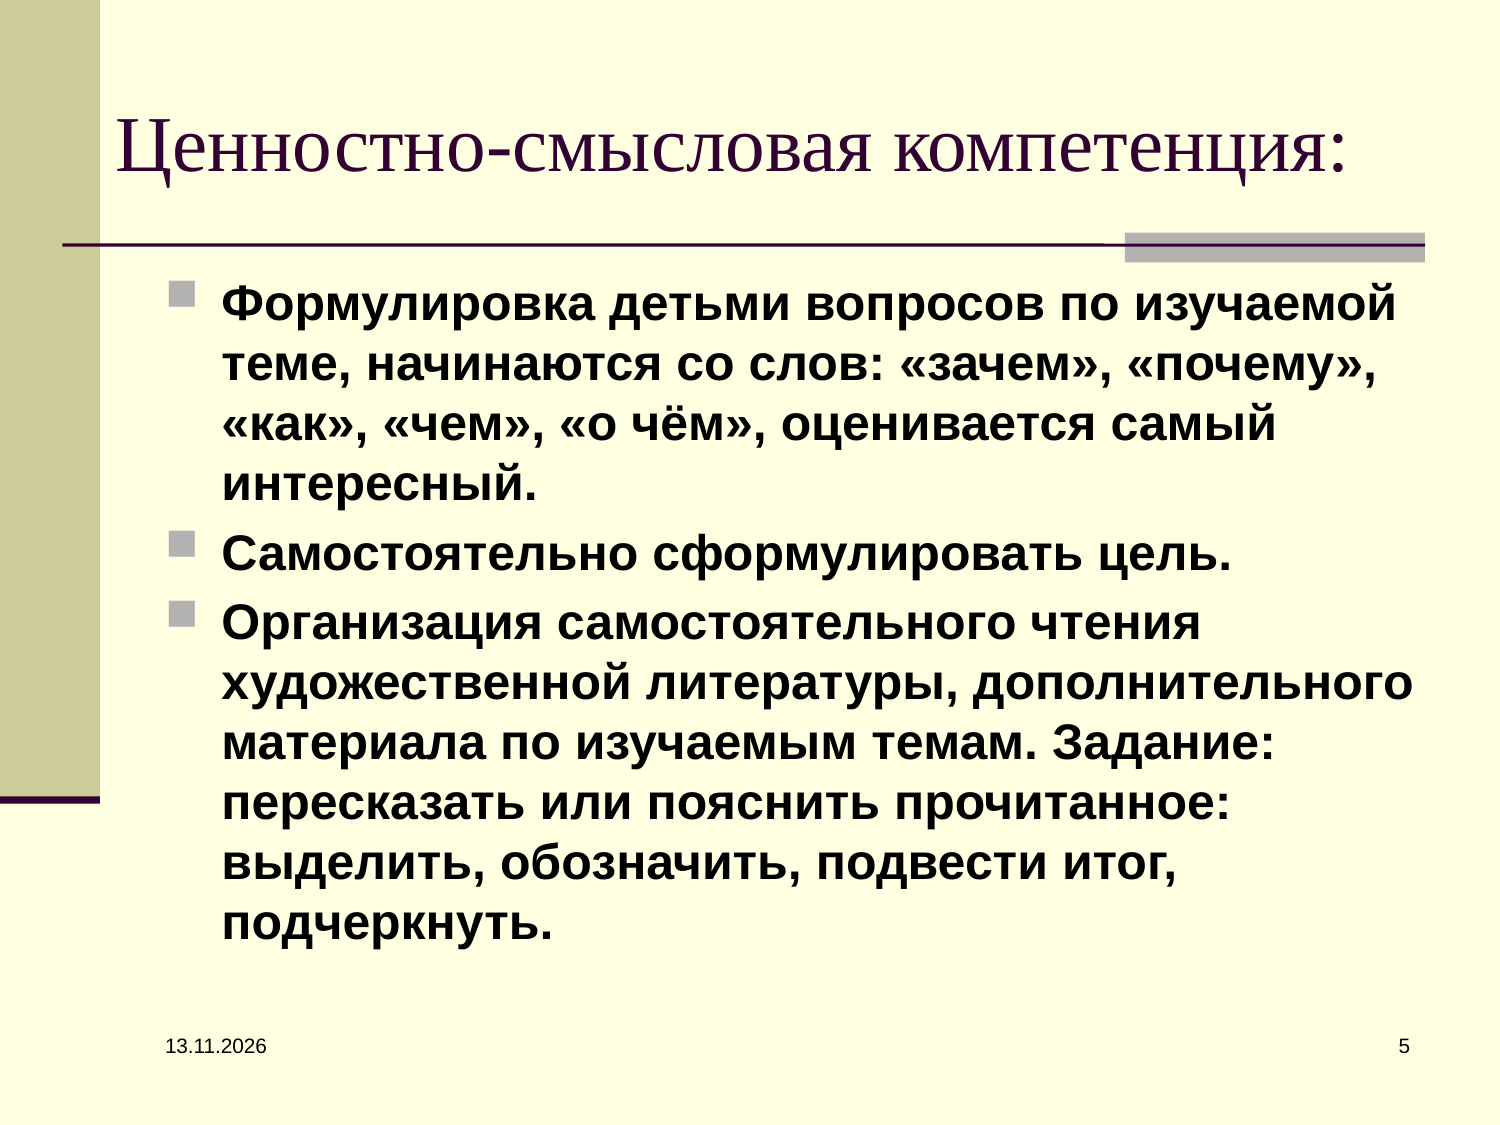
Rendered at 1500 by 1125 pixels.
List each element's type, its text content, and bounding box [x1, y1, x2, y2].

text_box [249, 312, 1251, 813]
title Ценностно-смысловая компетенция: [100, 45, 1459, 234]
list Формулировка детьми вопросов по изучаемой теме, начинаются со слов: «зачем», «почему», «как», «чем», «о чём», оценивается самый интересный. Самостоятельно сформулировать цель. Организация самостоятельного чтения художественной литературы, дополнительного материала по изучаемым темам. Задание: пересказать или пояснить прочитанное: выделить, обозначить, подвести итог, подчеркнуть. [150, 262, 1436, 1006]
slide_number 5 [1112, 1024, 1426, 1101]
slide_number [149, 1025, 476, 1101]
